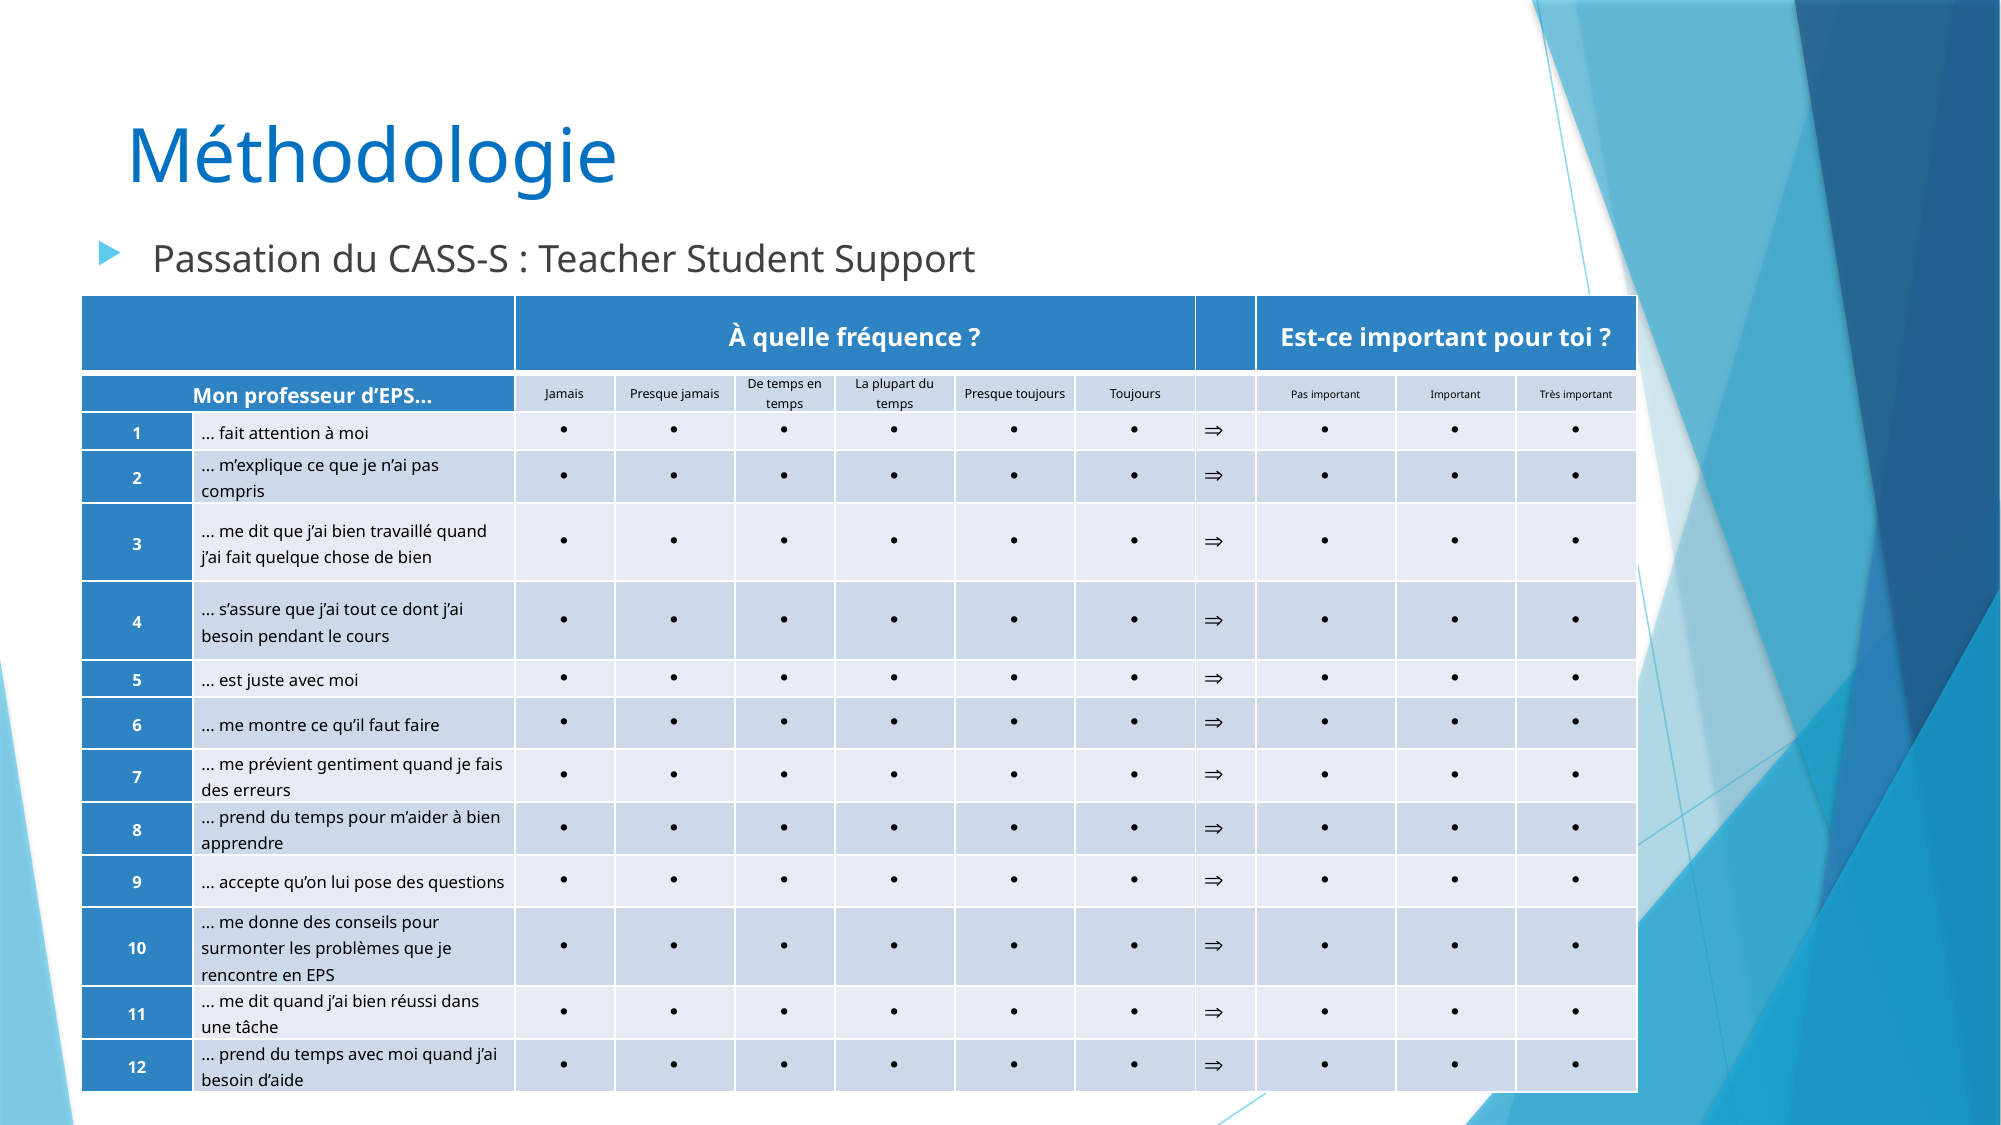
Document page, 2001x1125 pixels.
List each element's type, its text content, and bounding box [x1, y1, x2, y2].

table_cell  [836, 698, 954, 748]
table_cell  [616, 803, 734, 854]
table_cell  [1196, 750, 1255, 801]
table_cell  [616, 856, 734, 906]
table_cell  [1397, 803, 1515, 854]
table_cell  [736, 1040, 834, 1091]
table_cell 11 [82, 987, 192, 1038]
table_cell  [1257, 908, 1395, 985]
table_cell  [1517, 1040, 1636, 1091]
table_cell  [1517, 504, 1636, 580]
table_cell  [836, 987, 954, 1038]
table_cell  [1076, 908, 1195, 985]
table_cell ... me prévient gentiment quand je fais des erreurs [194, 750, 514, 801]
table_cell  [1517, 750, 1636, 801]
title Méthodologie [111, 99, 1522, 228]
table_cell  [1076, 987, 1195, 1038]
table_cell  [516, 504, 614, 580]
table_cell  [1196, 987, 1255, 1038]
table_cell 7 [82, 750, 192, 801]
table_cell  [1076, 504, 1195, 580]
table_cell Presque jamais [616, 376, 734, 411]
table_cell  [1196, 413, 1255, 449]
table_cell ... me dit quand j’ai bien réussi dans une tâche [194, 987, 514, 1038]
table_cell  [736, 582, 834, 659]
table_cell  [1196, 504, 1255, 580]
table_cell  [616, 987, 734, 1038]
table_cell  [1257, 451, 1395, 502]
table_cell  [1196, 661, 1255, 696]
table_cell 5 [82, 661, 192, 696]
table_header [82, 296, 514, 370]
table_cell  [516, 661, 614, 696]
table_cell  [1076, 451, 1195, 502]
table_cell 12 [82, 1040, 192, 1091]
table_cell 1 [82, 413, 192, 449]
table_header Est-ce important pour toi ? [1257, 296, 1636, 370]
table_cell  [616, 908, 734, 985]
table_cell  [736, 803, 834, 854]
table_cell Très important [1517, 376, 1636, 411]
table_cell  [1397, 582, 1515, 659]
table_cell  [836, 413, 954, 449]
table_cell  [956, 750, 1074, 801]
table_cell  [616, 582, 734, 659]
table_cell  [616, 1040, 734, 1091]
table_cell  [956, 582, 1074, 659]
table_cell 3 [82, 504, 192, 580]
table_header [1196, 296, 1255, 370]
table_cell  [516, 582, 614, 659]
table_cell  [616, 698, 734, 748]
table_cell ... accepte qu’on lui pose des questions [194, 856, 514, 906]
table_cell  [1397, 908, 1515, 985]
table_cell La plupart du temps [836, 376, 954, 411]
table_cell  [736, 661, 834, 696]
table_cell  [1517, 413, 1636, 449]
table_cell ... s’assure que j’ai tout ce dont j’ai besoin pendant le cours [194, 582, 514, 659]
table_cell  [736, 750, 834, 801]
table_cell  [736, 987, 834, 1038]
table_cell  [836, 803, 954, 854]
table_cell  [1257, 698, 1395, 748]
table_cell  [1397, 1040, 1515, 1091]
table_cell  [956, 451, 1074, 502]
table_cell  [836, 1040, 954, 1091]
table_cell  [1397, 856, 1515, 906]
list Passation du CASS-S : Teacher Student Support [81, 227, 1492, 295]
table_cell  [1196, 803, 1255, 854]
table_cell 2 [82, 451, 192, 502]
table_cell  [1257, 582, 1395, 659]
table_cell  [1076, 661, 1195, 696]
table_cell  [956, 856, 1074, 906]
table_cell  [956, 908, 1074, 985]
table_cell  [956, 504, 1074, 580]
table_cell ... me dit que j’ai bien travaillé quand j’ai fait quelque chose de bien [194, 504, 514, 580]
table_cell  [516, 413, 614, 449]
table_cell ... me montre ce qu’il faut faire [194, 698, 514, 748]
table_cell  [1397, 661, 1515, 696]
table_cell  [516, 750, 614, 801]
table_cell  [1257, 661, 1395, 696]
table_cell 9 [82, 856, 192, 906]
table_cell Pas important [1257, 376, 1395, 411]
table_cell  [616, 413, 734, 449]
table_cell ... me donne des conseils pour surmonter les problèmes que je rencontre en EPS [194, 908, 514, 985]
table_cell  [736, 504, 834, 580]
table_cell ... fait attention à moi [194, 413, 514, 449]
table_cell  [516, 856, 614, 906]
table_cell  [956, 661, 1074, 696]
table_cell  [1196, 582, 1255, 659]
table_cell  [736, 451, 834, 502]
table_cell  [1517, 582, 1636, 659]
table_cell  [516, 908, 614, 985]
table_cell  [616, 661, 734, 696]
table_cell  [836, 504, 954, 580]
table_cell  [1517, 803, 1636, 854]
table_cell  [616, 451, 734, 502]
table_cell  [1076, 698, 1195, 748]
table_cell  [736, 413, 834, 449]
table_cell  [1076, 750, 1195, 801]
table_cell ... prend du temps pour m’aider à bien apprendre [194, 803, 514, 854]
table_cell  [1196, 451, 1255, 502]
table_cell  [736, 908, 834, 985]
table_cell ... est juste avec moi [194, 661, 514, 696]
table_cell  [836, 908, 954, 985]
table_cell  [836, 661, 954, 696]
table_cell 10 [82, 908, 192, 985]
table_cell  [1076, 856, 1195, 906]
table_cell  [736, 698, 834, 748]
table_cell  [836, 451, 954, 502]
table_cell  [1517, 698, 1636, 748]
table_cell  [1076, 582, 1195, 659]
table_cell  [836, 750, 954, 801]
table_cell  [616, 750, 734, 801]
table_cell  [1196, 908, 1255, 985]
table_cell  [1257, 1040, 1395, 1091]
table_cell  [1397, 750, 1515, 801]
table_cell Mon professeur d’EPS… [82, 376, 514, 411]
table_cell  [1196, 856, 1255, 906]
table_cell  [616, 504, 734, 580]
table_cell  [1397, 987, 1515, 1038]
table_cell  [516, 803, 614, 854]
table_cell  [1517, 908, 1636, 985]
table_cell  [516, 987, 614, 1038]
table_cell Toujours [1076, 376, 1195, 411]
table_cell  [836, 856, 954, 906]
table_cell  [516, 451, 614, 502]
table_cell  [1397, 451, 1515, 502]
table_cell 8 [82, 803, 192, 854]
table_cell  [1257, 750, 1395, 801]
table_cell  [1076, 413, 1195, 449]
table_cell  [1517, 987, 1636, 1038]
table_cell  [1517, 451, 1636, 502]
table_cell  [956, 413, 1074, 449]
table_cell  [1196, 1040, 1255, 1091]
table_cell  [736, 856, 834, 906]
table_cell  [1397, 504, 1515, 580]
table_cell ... m’explique ce que je n’ai pas compris [194, 451, 514, 502]
table_cell  [1397, 413, 1515, 449]
table_cell 4 [82, 582, 192, 659]
table_cell De temps en temps [736, 376, 834, 411]
table_cell  [1257, 504, 1395, 580]
table_cell  [1257, 803, 1395, 854]
table_cell  [956, 987, 1074, 1038]
table_cell  [956, 803, 1074, 854]
table_cell  [516, 1040, 614, 1091]
table_header À quelle fréquence ? [516, 296, 1195, 370]
table_cell  [1257, 413, 1395, 449]
table_cell  [1257, 987, 1395, 1038]
table_cell Important [1397, 376, 1515, 411]
table_cell Jamais [516, 376, 614, 411]
table_cell Presque toujours [956, 376, 1074, 411]
table_cell ... prend du temps avec moi quand j’ai besoin d’aide [194, 1040, 514, 1091]
table_cell  [1076, 803, 1195, 854]
table_cell  [1076, 1040, 1195, 1091]
table_cell  [956, 1040, 1074, 1091]
table_cell 6 [82, 698, 192, 748]
table_cell  [956, 698, 1074, 748]
table_cell  [1397, 698, 1515, 748]
table_cell  [1517, 856, 1636, 906]
table_cell  [1196, 698, 1255, 748]
table_cell  [1257, 856, 1395, 906]
table_cell [1196, 376, 1255, 411]
table_cell  [516, 698, 614, 748]
table_cell  [836, 582, 954, 659]
table_cell  [1517, 661, 1636, 696]
